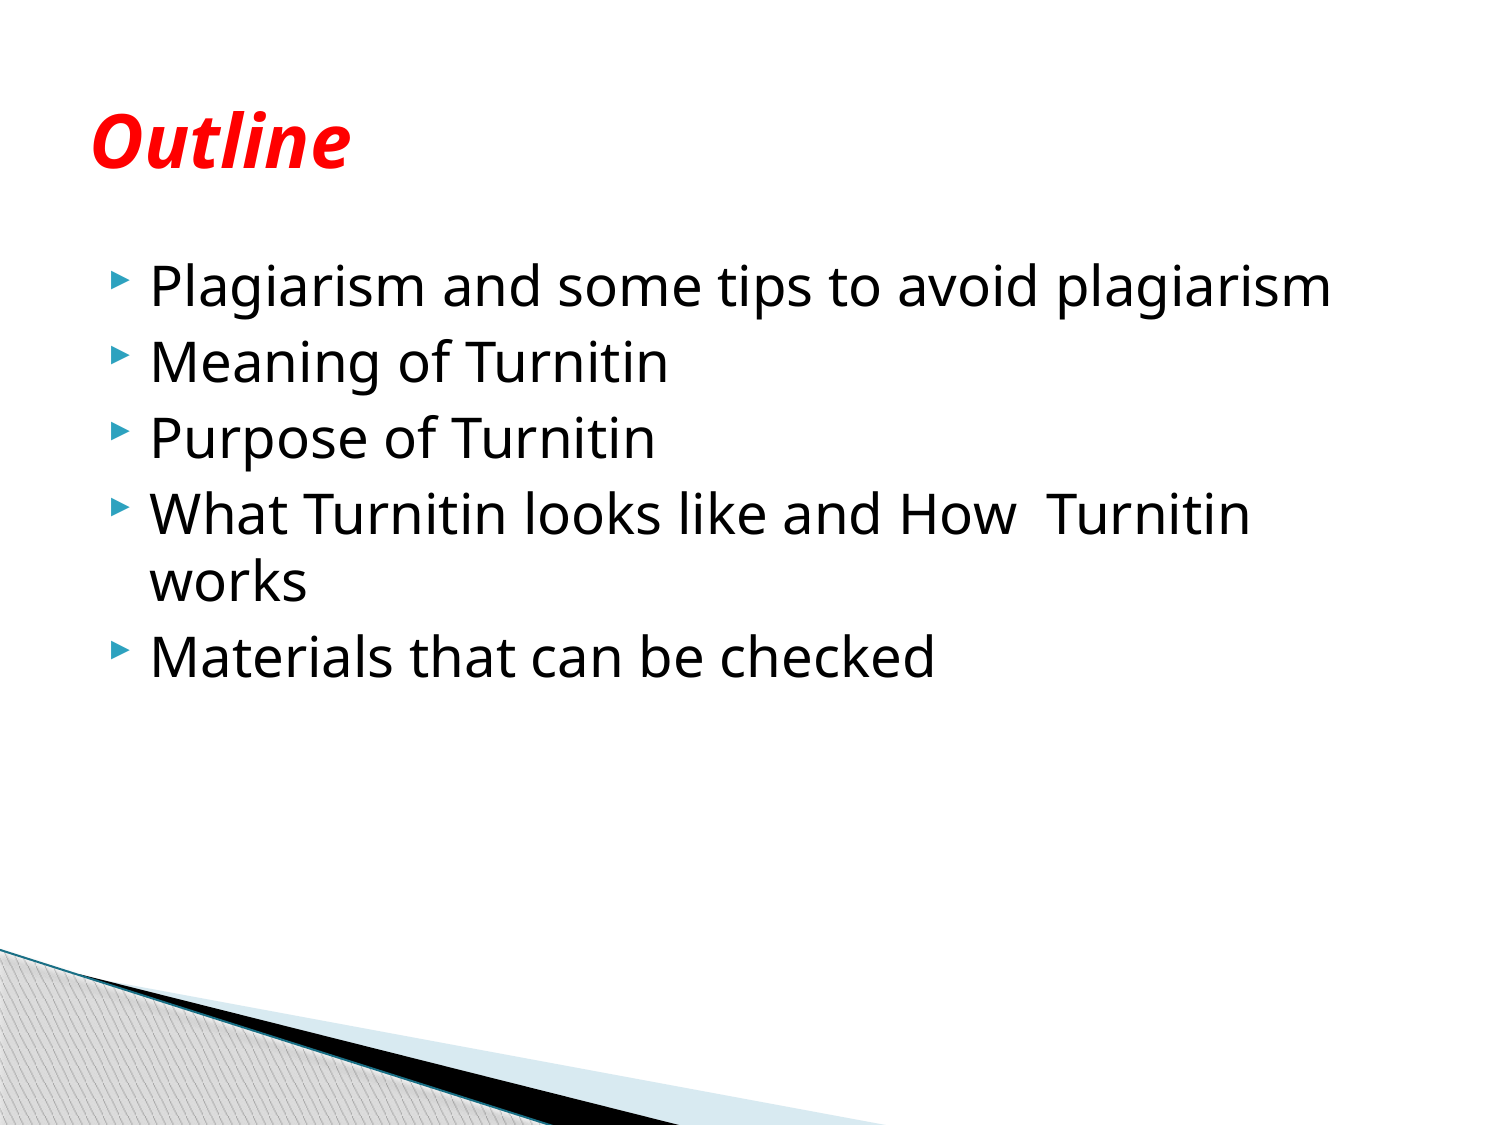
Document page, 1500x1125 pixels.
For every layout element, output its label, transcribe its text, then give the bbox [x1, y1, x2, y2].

title Outline [75, 45, 1425, 233]
list Plagiarism and some tips to avoid plagiarism Meaning of Turnitin Purpose of Turnitin What Turnitin looks like and How Turnitin works Materials that can be checked [74, 242, 1426, 986]
